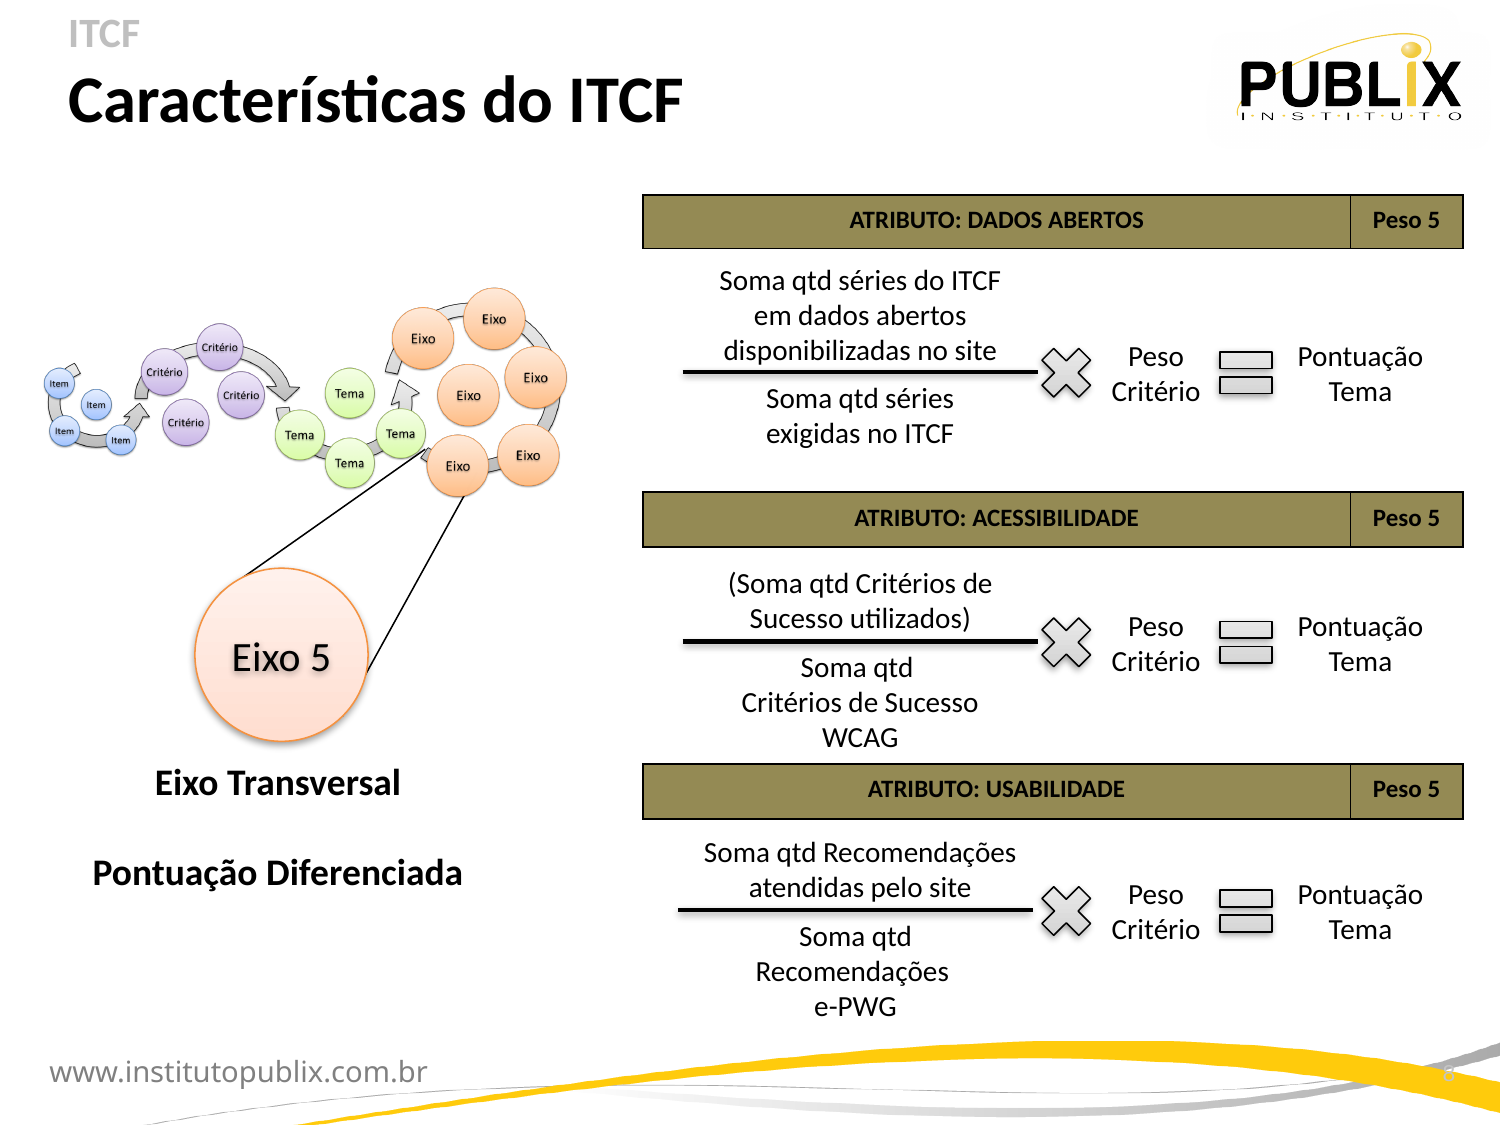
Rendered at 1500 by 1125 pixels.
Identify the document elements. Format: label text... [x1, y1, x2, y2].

picture [1218, 2, 1476, 151]
text_box [1043, 347, 1092, 398]
text_box [1219, 914, 1273, 933]
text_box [682, 253, 1039, 458]
slide_number 8 [1328, 1042, 1471, 1103]
table_header Peso 5 [1351, 196, 1462, 248]
text_box ITCF Características do ITCF [53, 0, 1237, 142]
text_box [682, 557, 1039, 763]
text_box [219, 508, 337, 566]
text_box Pontuação Tema [1274, 599, 1447, 685]
text_box [1219, 646, 1273, 664]
table_header Peso 5 [1351, 765, 1462, 818]
text_box [1219, 621, 1273, 639]
text_box [1043, 617, 1092, 668]
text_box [677, 825, 1043, 1032]
picture [40, 285, 569, 500]
table_header ATRIBUTO: USABILIDADE [644, 765, 1350, 818]
text_box Pontuação Tema [1274, 329, 1447, 415]
text_box Peso Critério [1094, 329, 1218, 415]
text_box Peso Critério [1094, 868, 1218, 953]
table_header ATRIBUTO: DADOS ABERTOS [644, 196, 1350, 248]
picture [0, 1041, 1500, 1125]
text_box [1219, 376, 1273, 394]
text_box [1219, 889, 1273, 908]
table_header Peso 5 [1351, 493, 1462, 546]
text_box Pontuação Tema [1274, 868, 1447, 953]
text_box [342, 508, 478, 717]
table_header ATRIBUTO: ACESSIBILIDADE [644, 493, 1350, 546]
text_box Eixo Transversal Pontuação Diferenciada [77, 750, 479, 901]
text_box Peso Critério [1094, 599, 1218, 685]
text_box [1047, 886, 1092, 936]
text_box [1219, 351, 1273, 369]
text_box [194, 567, 369, 742]
